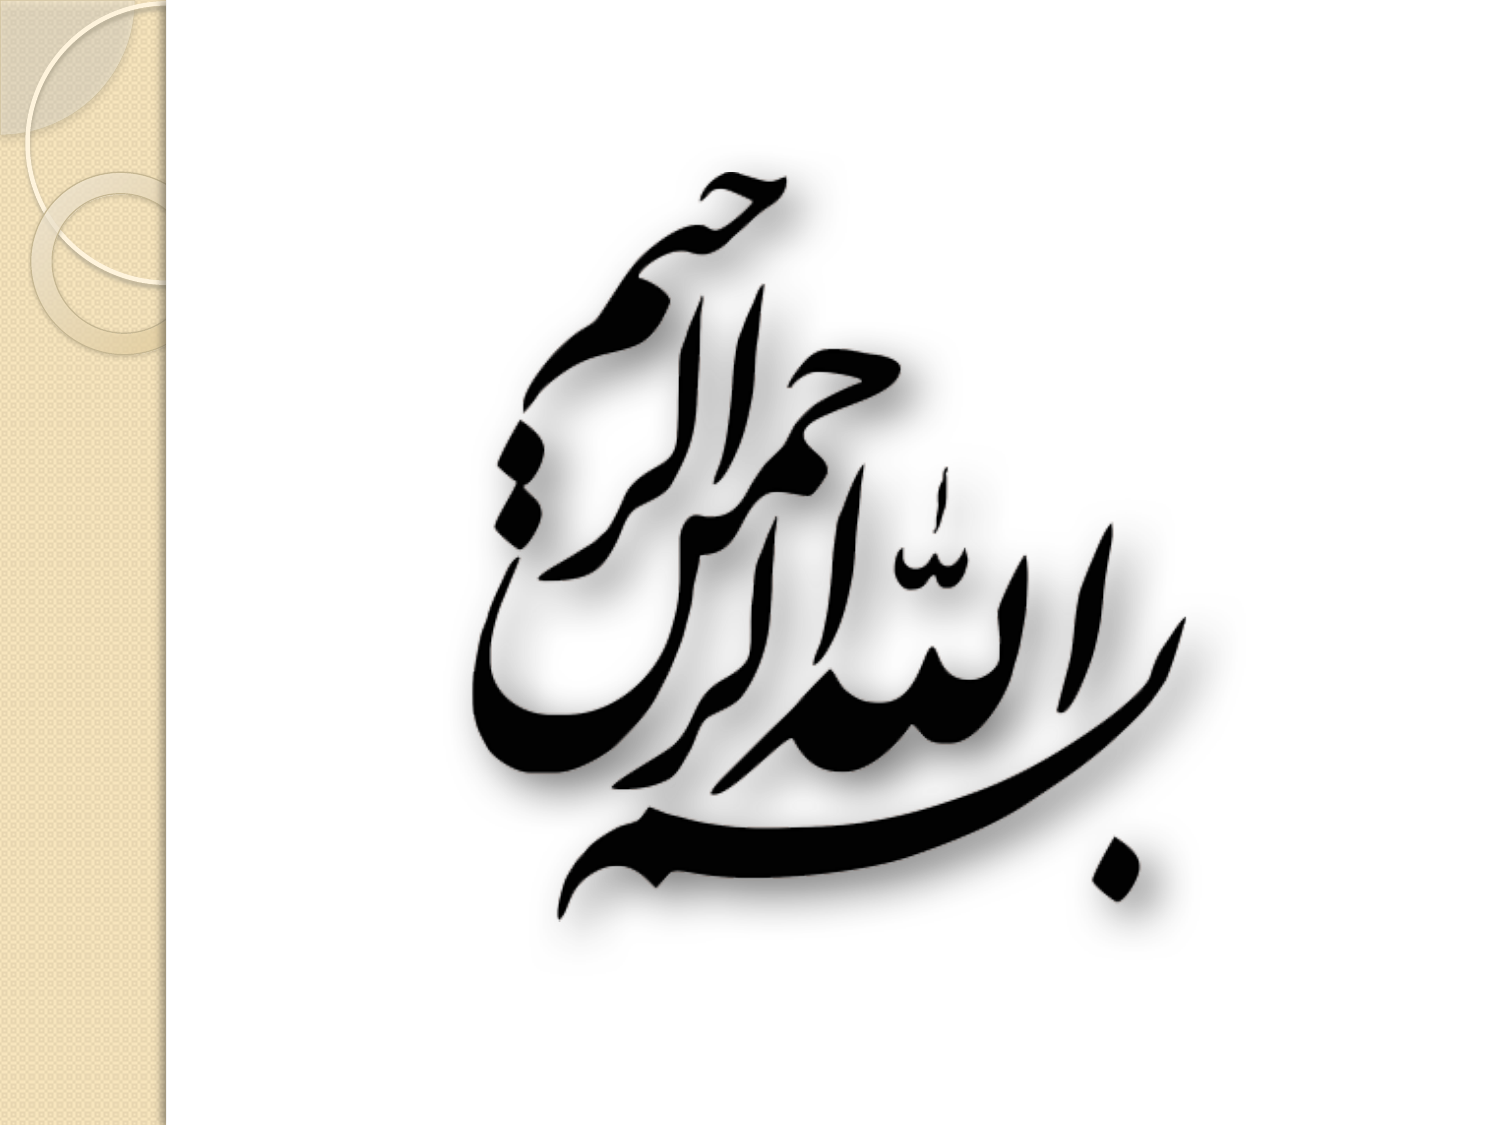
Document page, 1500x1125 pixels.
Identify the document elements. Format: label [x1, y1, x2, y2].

picture [430, 172, 1228, 922]
